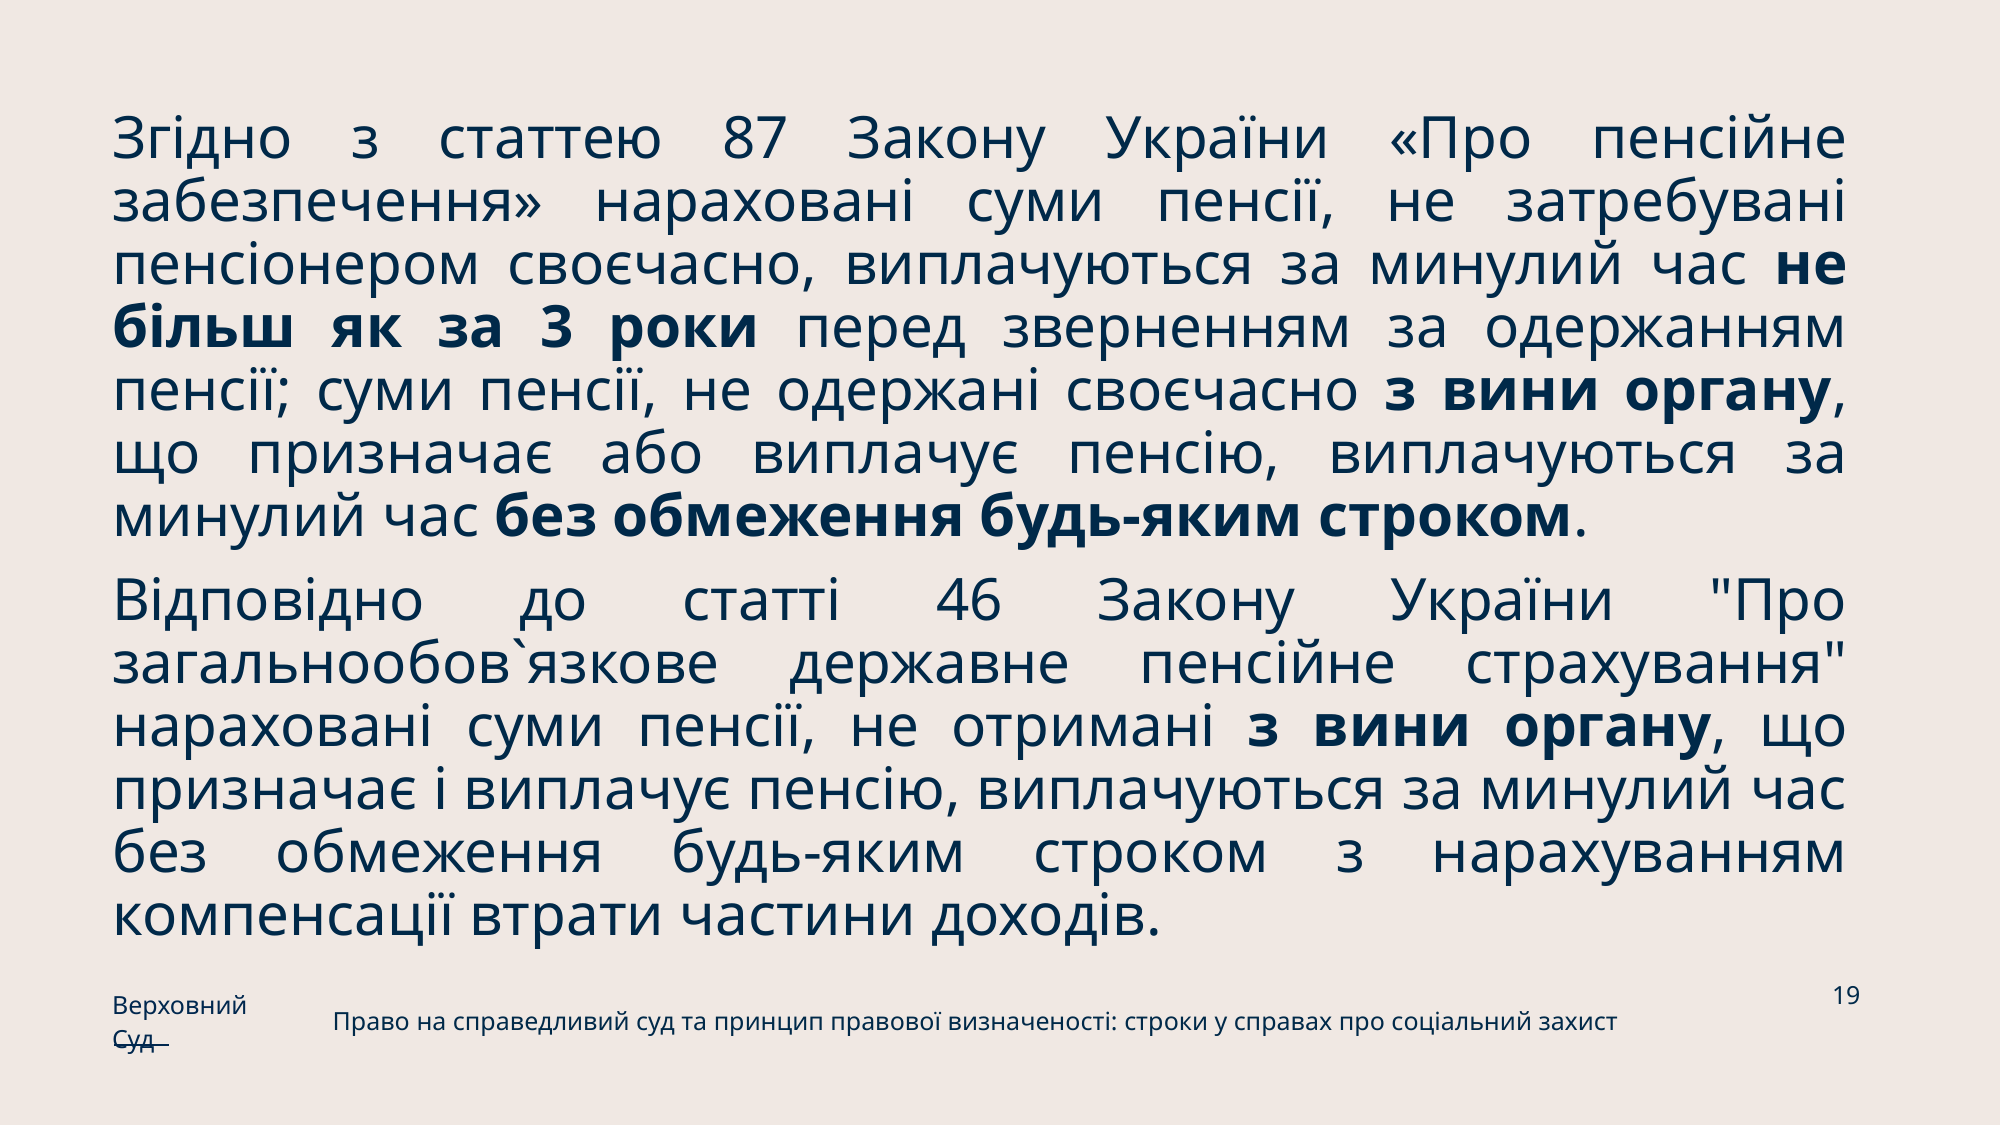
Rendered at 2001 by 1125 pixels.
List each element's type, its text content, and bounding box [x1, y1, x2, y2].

text_box 19 [1786, 969, 1876, 1024]
text_box Верховний Суд [97, 986, 288, 1053]
list Згідно з статтею 87 Закону України «Про пенсійне забезпечення» нараховані суми пенсії, не затребувані пенсіонером своєчасно, виплачуються за минулий час не більш як за 3 роки перед зверненням за одержанням пенсії; суми пенсії, не одержані своєчасно з вини органу, що призначає або виплачує пенсію, виплачуються за минулий час без обмеження будь-яким строком. Відповідно до статті 46 Закону України "Про загальнообов`язкове державне пенсійне страхування" нараховані суми пенсії, не отримані з вини органу, що призначає і виплачує пенсію, виплачуються за минулий час без обмеження будь-яким строком з нарахуванням компенсації втрати частини доходів. [97, 100, 1863, 906]
text_box Право на справедливий суд та принцип правової визначеності: строки у справах про соціальний захист [317, 1001, 1802, 1055]
